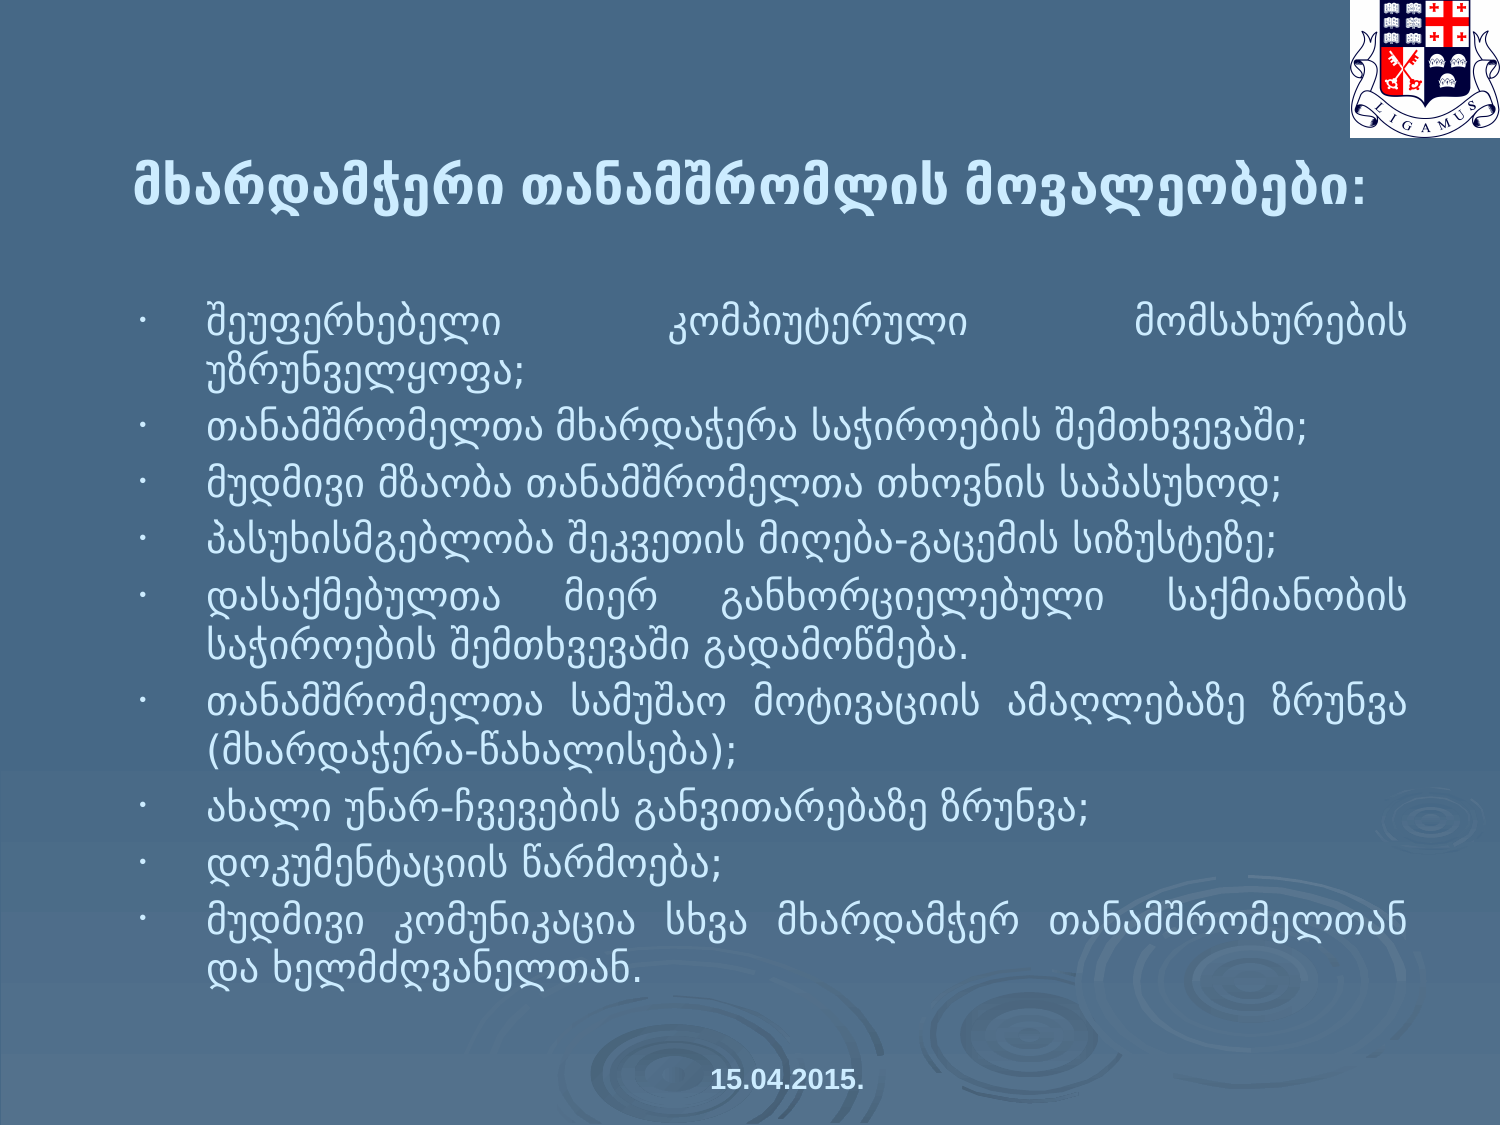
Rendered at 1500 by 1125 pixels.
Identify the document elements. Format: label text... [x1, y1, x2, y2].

picture [1350, 0, 1500, 138]
title მხარდამჭერი თანამშრომლის მოვალეობები: [74, 115, 1426, 251]
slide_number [74, 1042, 1500, 1103]
list შეუფერხებელი კომპიუტერული მომსახურების უზრუნველყოფა; თანამშრომელთა მხარდაჭერა საჭიროების შემთხვევაში; მუდმივი მზაობა თანამშრომელთა თხოვნის საპასუხოდ; პასუხისმგებლობა შეკვეთის მიღება-გაცემის სიზუსტეზე; დასაქმებულთა მიერ განხორციელებული საქმიანობის საჭიროების შემთხვევაში გადამოწმება. თანამშრომელთა სამუშაო მოტივაციის ამაღლებაზე ზრუნვა (მხარდაჭერა-წახალისება); ახალი უნარ-ჩვევების განვითარებაზე ზრუნვა; დოკუმენტაციის წარმოება; მუდმივი კომუნიკაცია სხვა მხარდამჭერ თანამშრომელთან და ხელმძღვანელთან. [74, 287, 1426, 1006]
